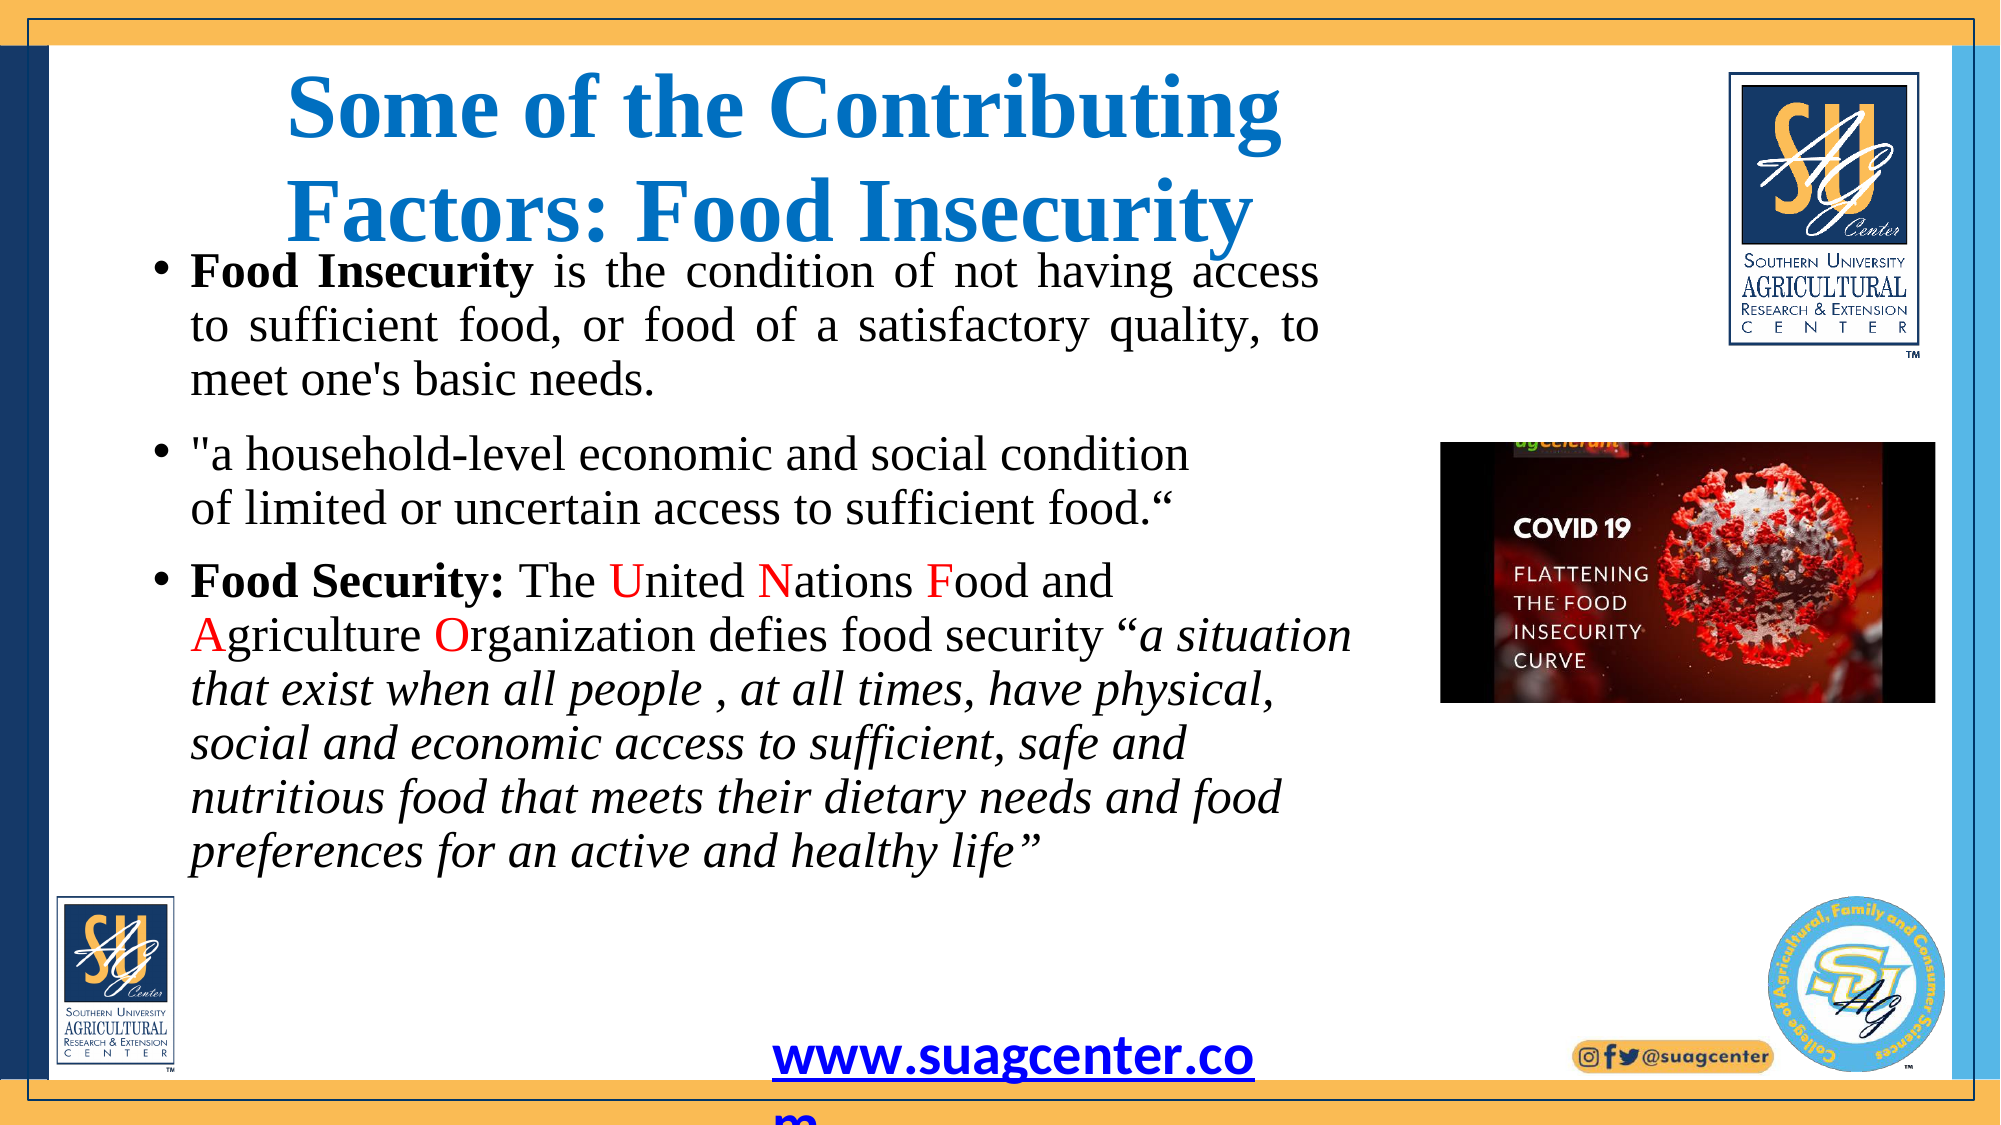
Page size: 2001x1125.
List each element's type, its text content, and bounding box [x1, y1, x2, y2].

picture [1565, 896, 1945, 1076]
text_box Food Insecurity is the condition of not having access to sufficient food, or food of a satisfactory quality, to meet one's basic needs. "a household-level economic and social condition of limited or uncertain access to sufficient food.“ Food Security: The United Nations Food and Agriculture Organization defies food security “a situation that exist when all people , at all times, have physical, social and economic access to sufficient, safe and nutritious food that meets their dietary needs and food preferences for an active and healthy life” [150, 243, 1355, 879]
text_box [1728, 72, 1920, 358]
title Some of the Contributing Factors: Food Insecurity [284, 50, 1716, 260]
footer www.suagcenter.com [770, 1016, 1295, 1125]
picture [56, 896, 175, 1072]
text_box [1440, 442, 1936, 703]
